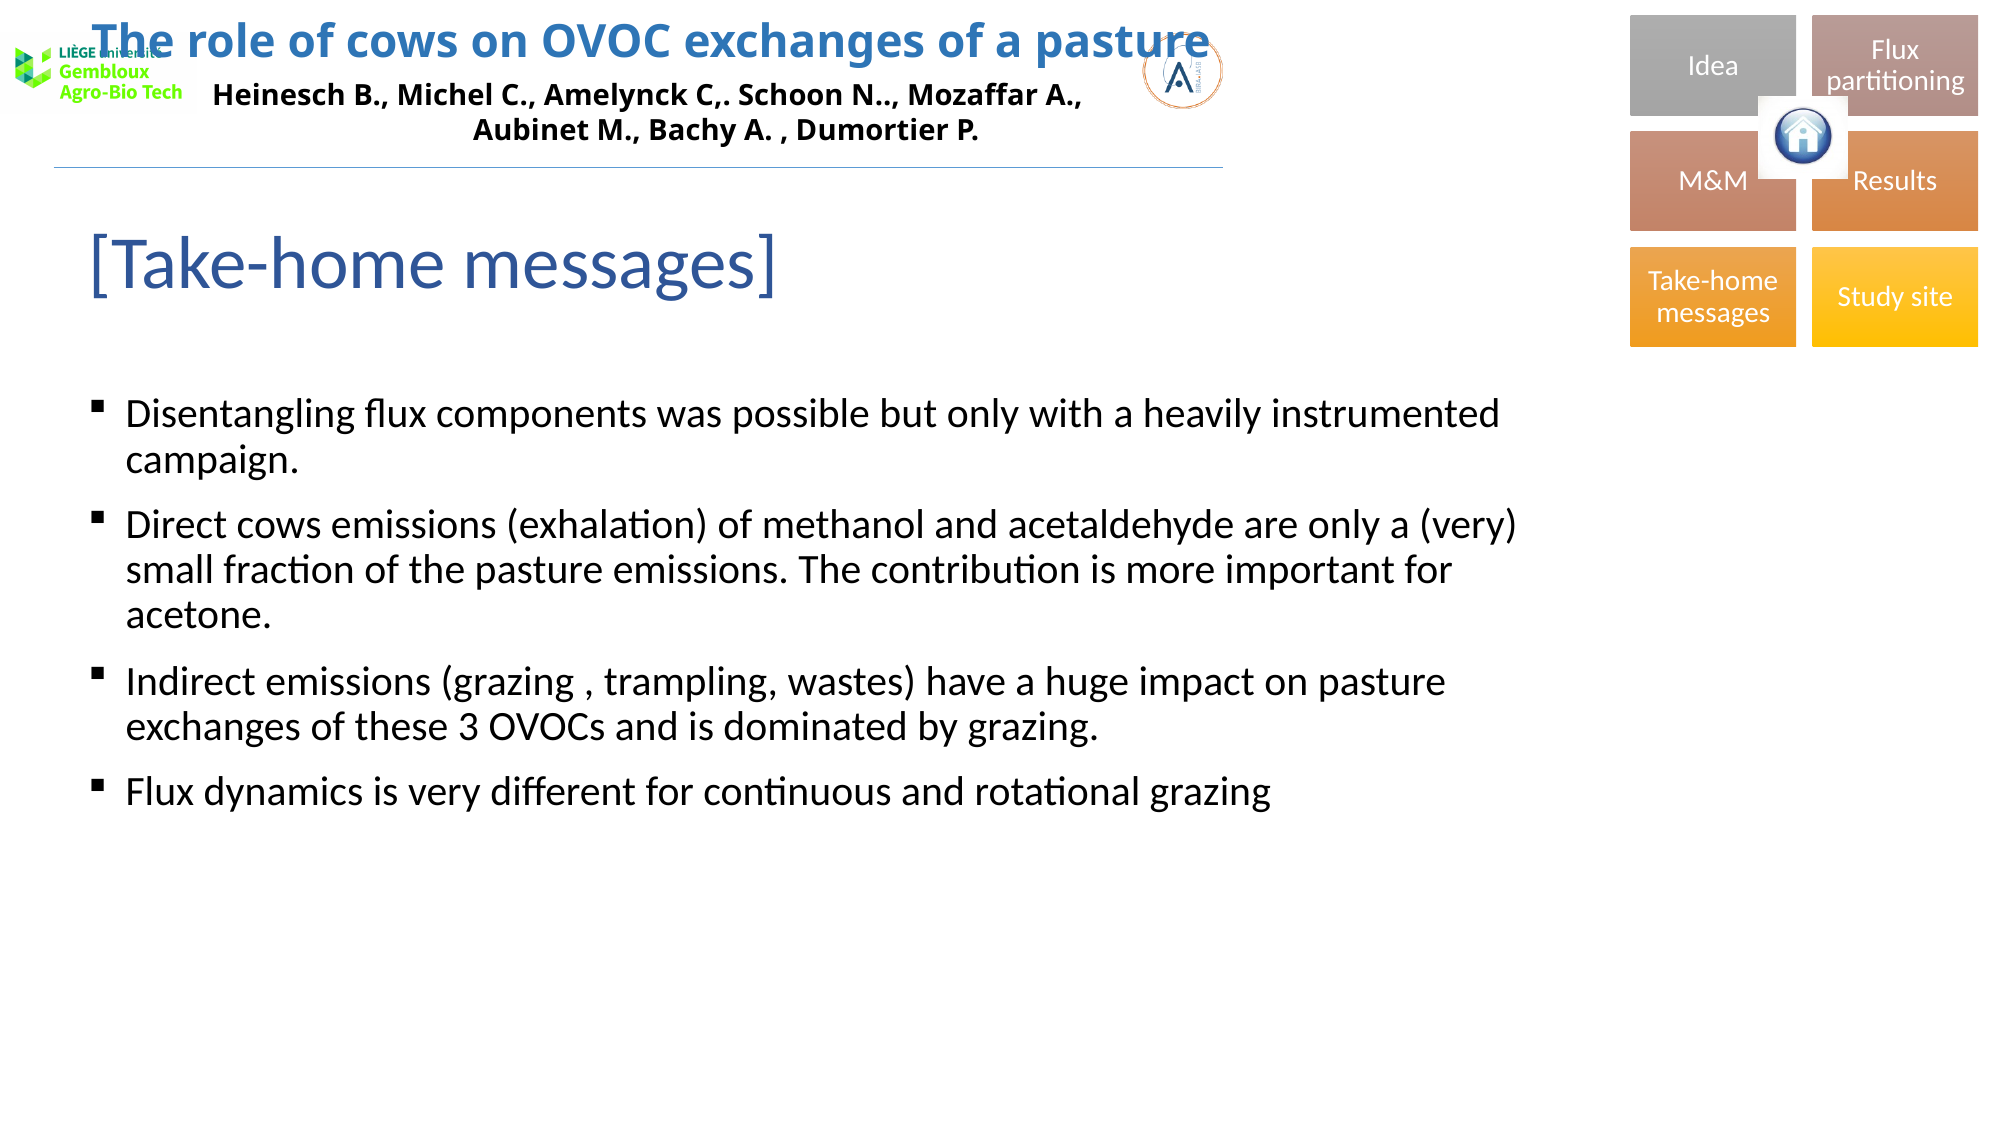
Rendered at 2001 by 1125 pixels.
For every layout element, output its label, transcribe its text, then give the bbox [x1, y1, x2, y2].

title The role of cows on OVOC exchanges of a pasture Heinesch B., Michel C., Amelynck C,. Schoon N.., Mozaffar A., Aubinet M., Bachy A. , Dumortier P. [0, 0, 1303, 193]
picture [1142, 32, 1223, 109]
picture [0, 32, 197, 115]
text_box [1580, 15, 2000, 347]
list [Take-home messages] Disentangling flux components was possible but only with a heavily instrumented campaign. Direct cows emissions (exhalation) of methanol and acetaldehyde are only a (very) small fraction of the pasture emissions. The contribution is more important for acetone. Indirect emissions (grazing , trampling, wastes) have a huge impact on pasture exchanges of these 3 OVOCs and is dominated by grazing. Flux dynamics is very different for continuous and rotational grazing [73, 216, 1594, 1058]
picture [1757, 96, 1848, 179]
